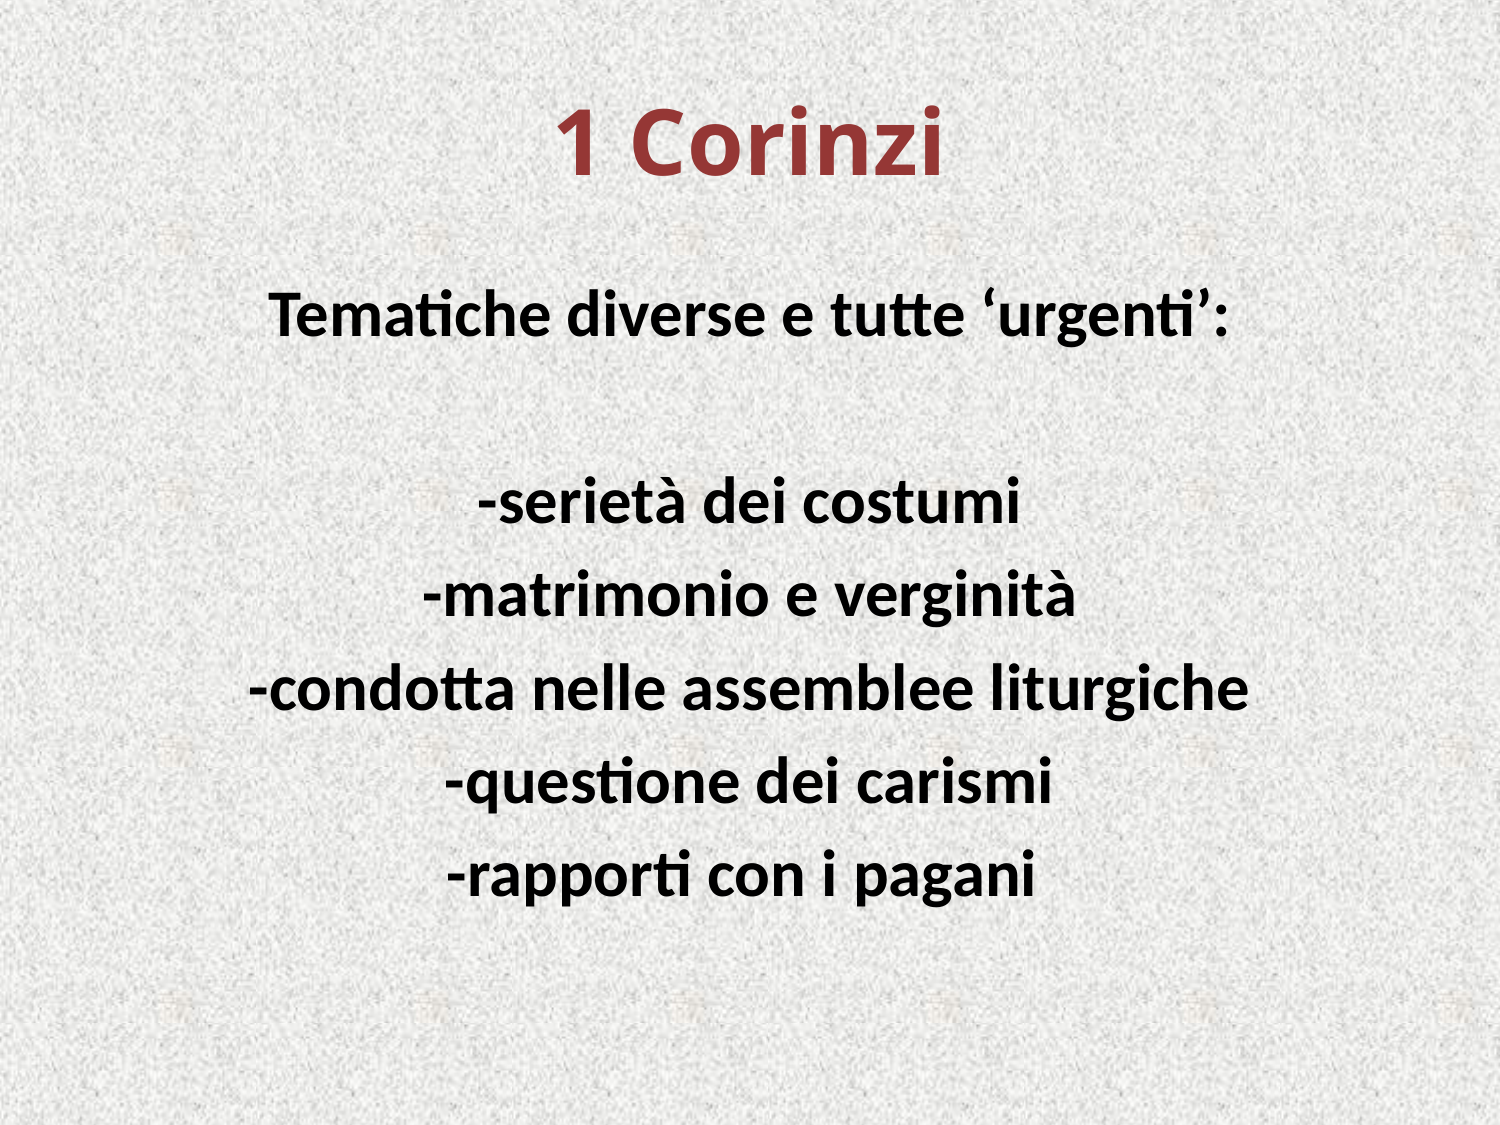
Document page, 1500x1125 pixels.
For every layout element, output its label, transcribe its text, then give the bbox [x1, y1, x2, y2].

picture [0, 0, 1500, 1125]
list Tematiche diverse e tutte ‘urgenti’: -serietà dei costumi -matrimonio e verginità -condotta nelle assemblee liturgiche -questione dei carismi -rapporti con i pagani [75, 262, 1425, 1005]
title 1 Corinzi [75, 45, 1425, 233]
